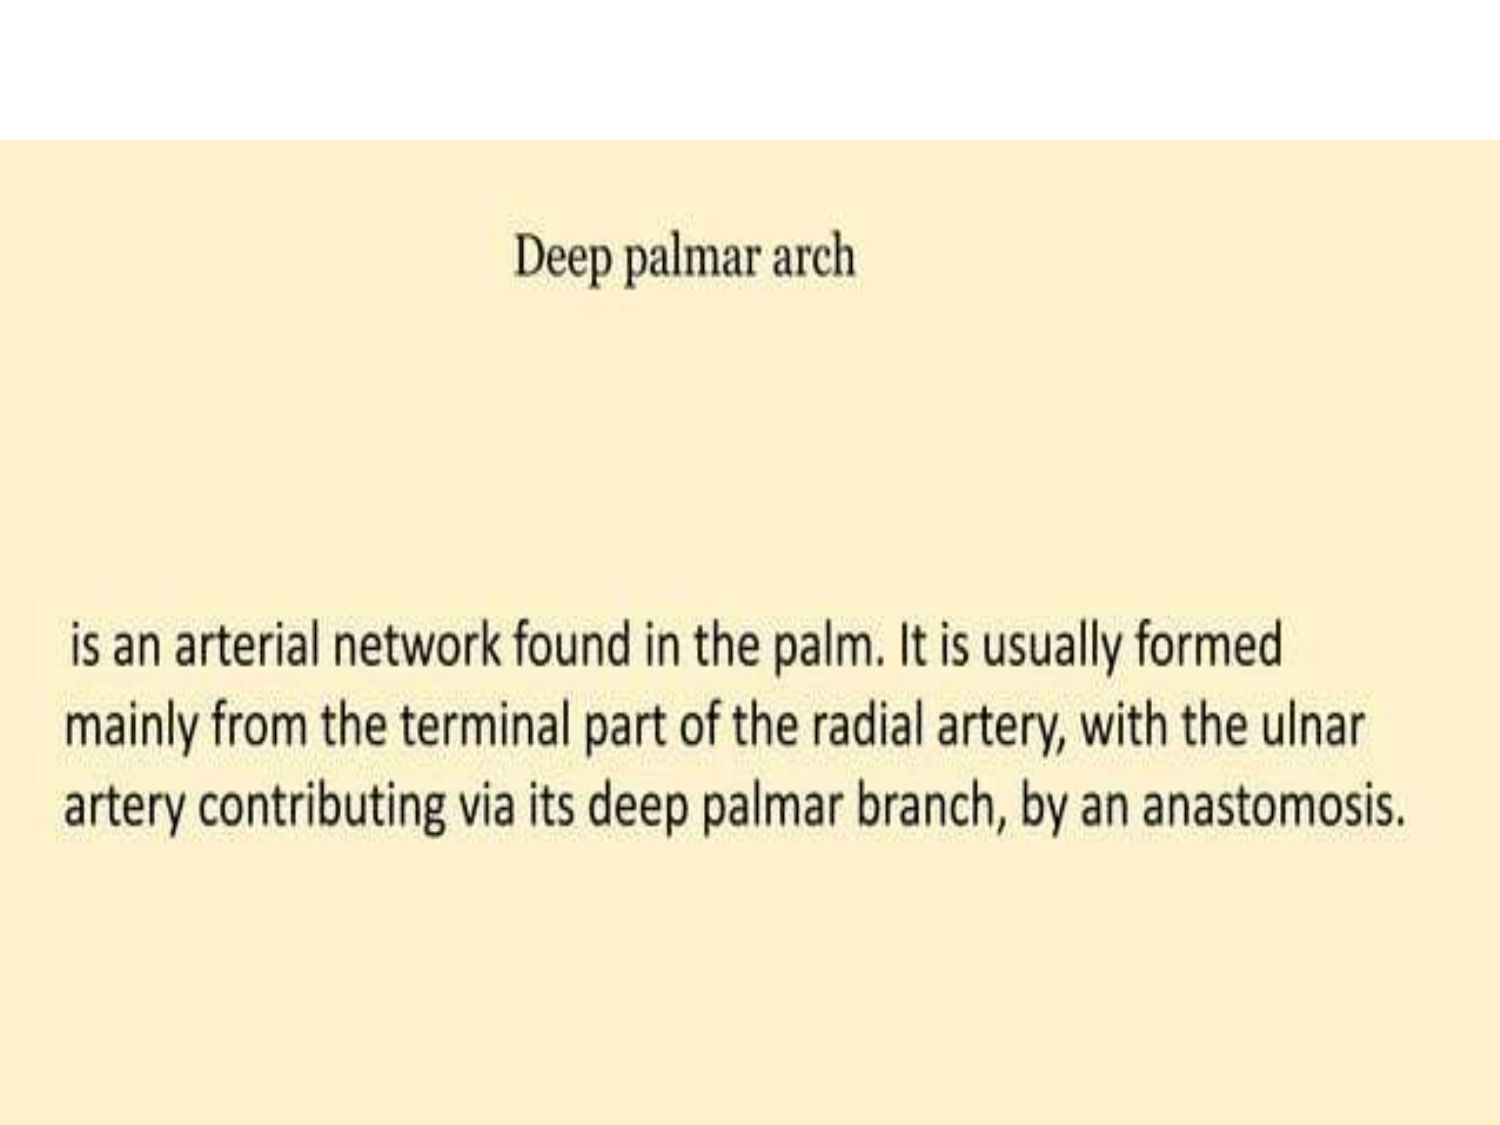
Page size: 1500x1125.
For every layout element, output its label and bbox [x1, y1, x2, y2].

picture [0, 139, 1500, 1125]
